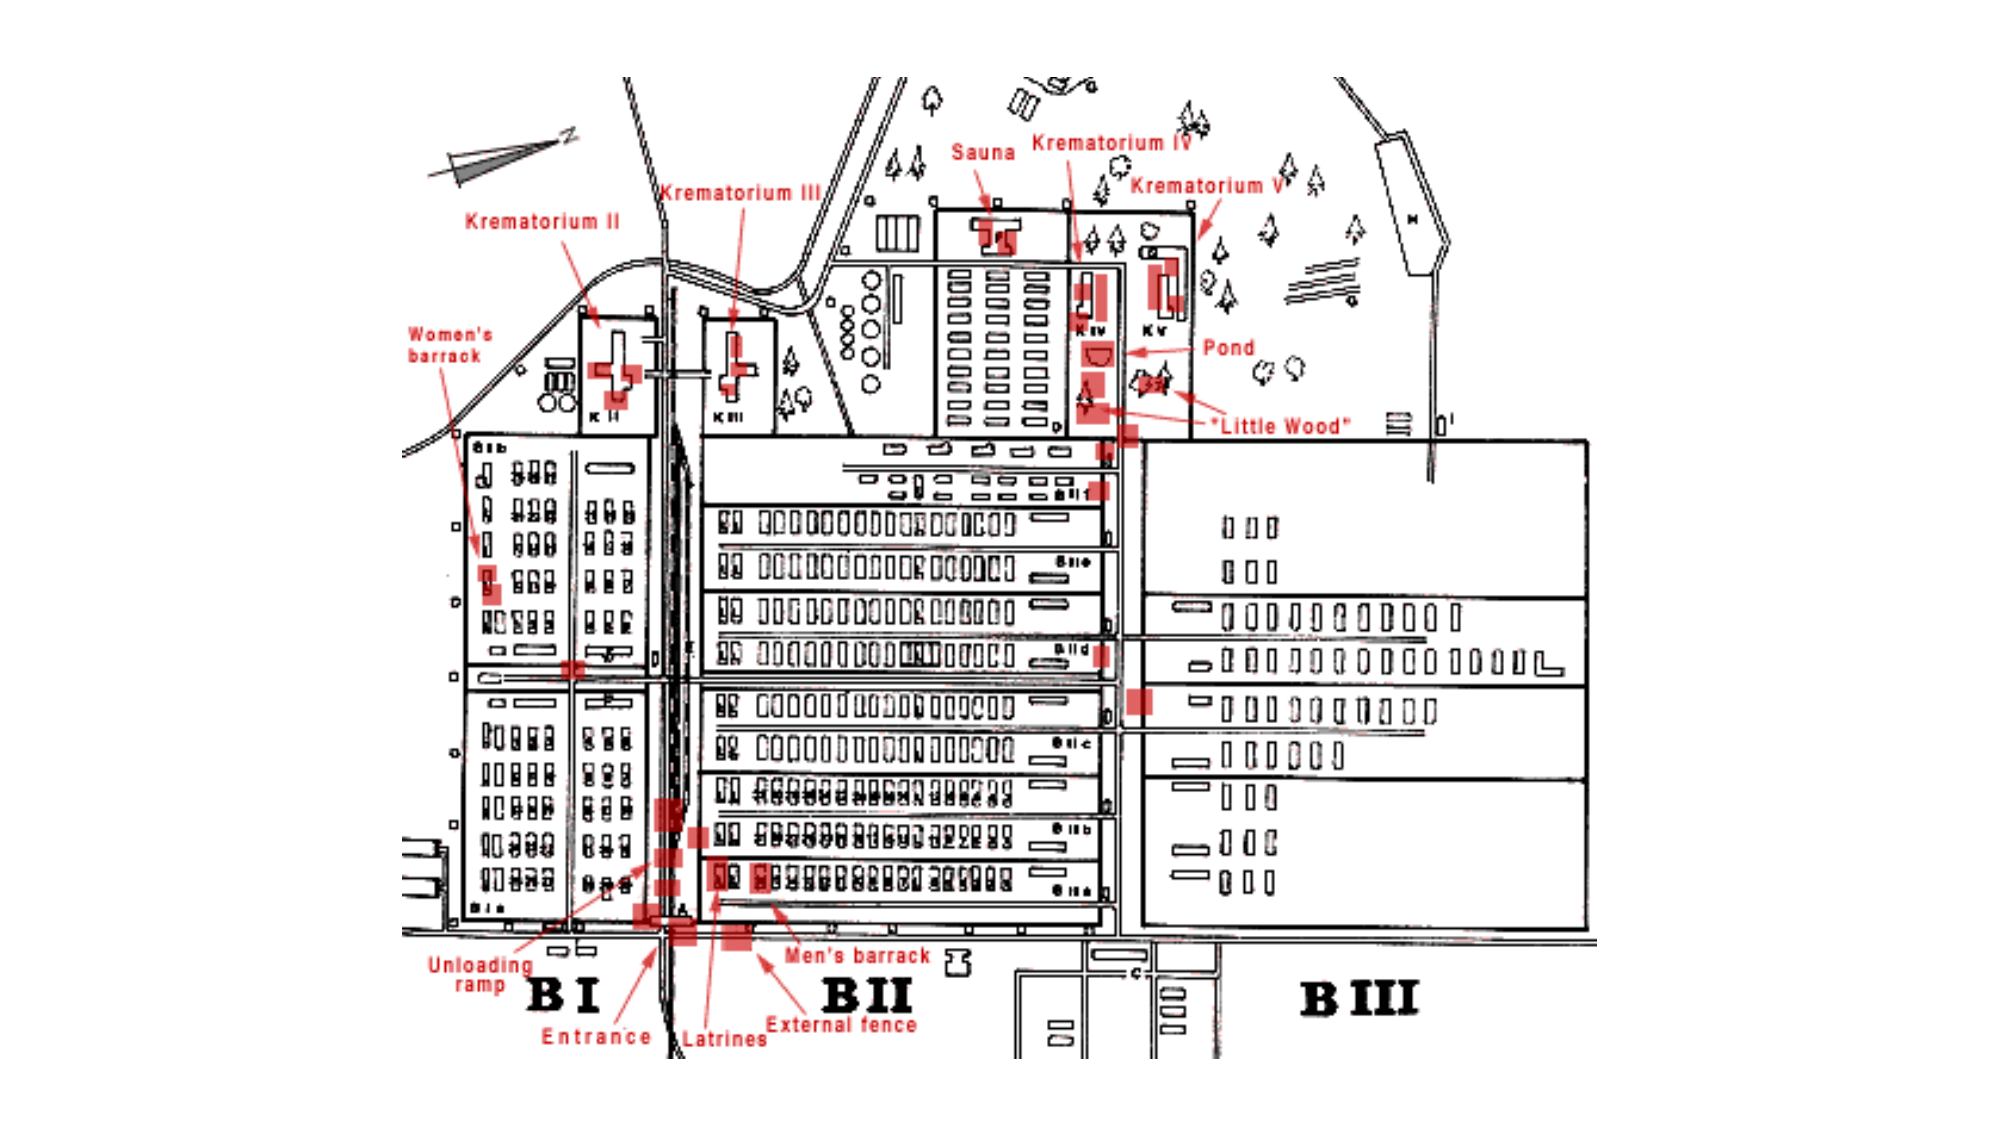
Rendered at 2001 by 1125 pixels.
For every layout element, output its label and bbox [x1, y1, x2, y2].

list [402, 77, 1597, 1059]
